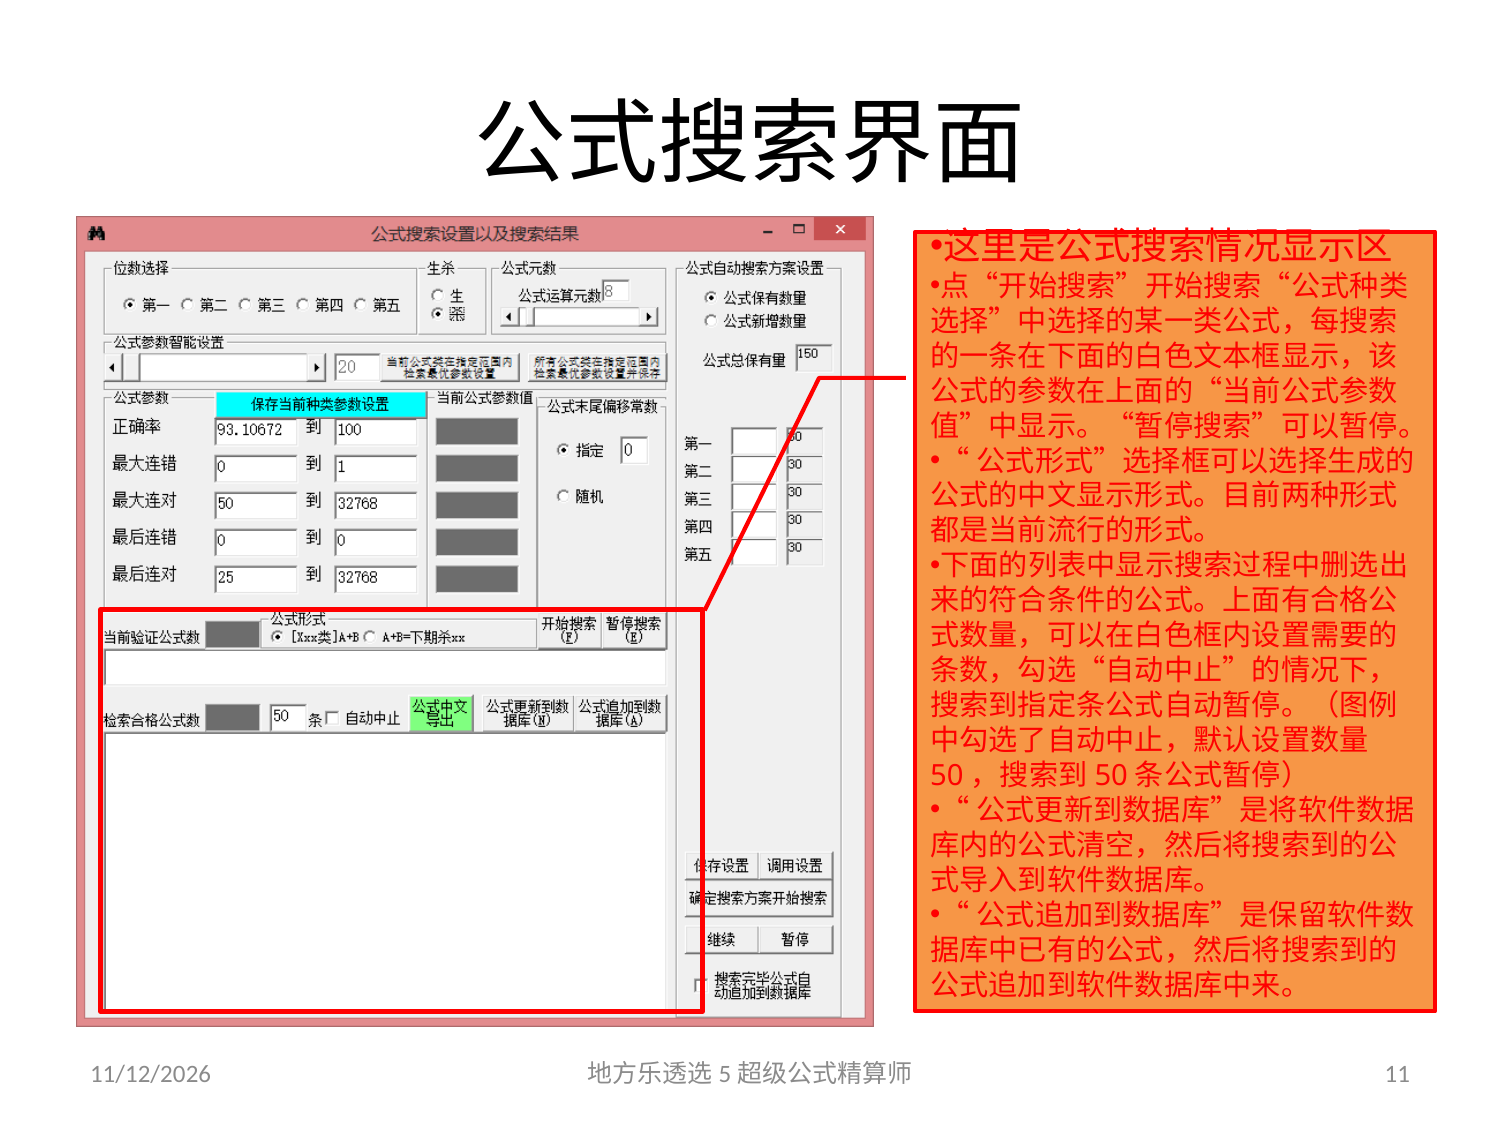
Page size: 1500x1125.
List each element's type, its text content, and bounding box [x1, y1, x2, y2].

picture [76, 216, 874, 1027]
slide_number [75, 1042, 425, 1103]
footer 地方乐透选5超级公式精算师 [512, 1042, 988, 1103]
slide_number 11 [1074, 1042, 1425, 1103]
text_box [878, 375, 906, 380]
text_box 这里是公式搜索情况显示区 点“开始搜索”开始搜索“公式种类选择”中选择的某一类公式，每搜索的一条在下面的白色文本框显示，该公式的参数在上面的“当前公式参数值”中显示。“暂停搜索”可以暂停。 “公式形式”选择框可以选择生成的公式的中文显示形式。目前两种形式都是当前流行的形式。 下面的列表中显示搜索过程中删选出来的符合条件的公式。上面有合格公式数量，可以在白色框内设置需要的条数，勾选“自动中止”的情况下，搜索到指定条公式自动暂停。（图例中勾选了自动中止，默认设置数量50，搜索到50条公式暂停） “公式更新到数据库”是将软件数据库内的公式清空，然后将搜索到的公式导入到软件数据库。 “公式追加到数据库”是保留软件数据库中已有的公式，然后将搜索到的公式追加到软件数据库中来。 [913, 230, 1437, 1013]
title 公式搜索界面 [75, 45, 1425, 233]
